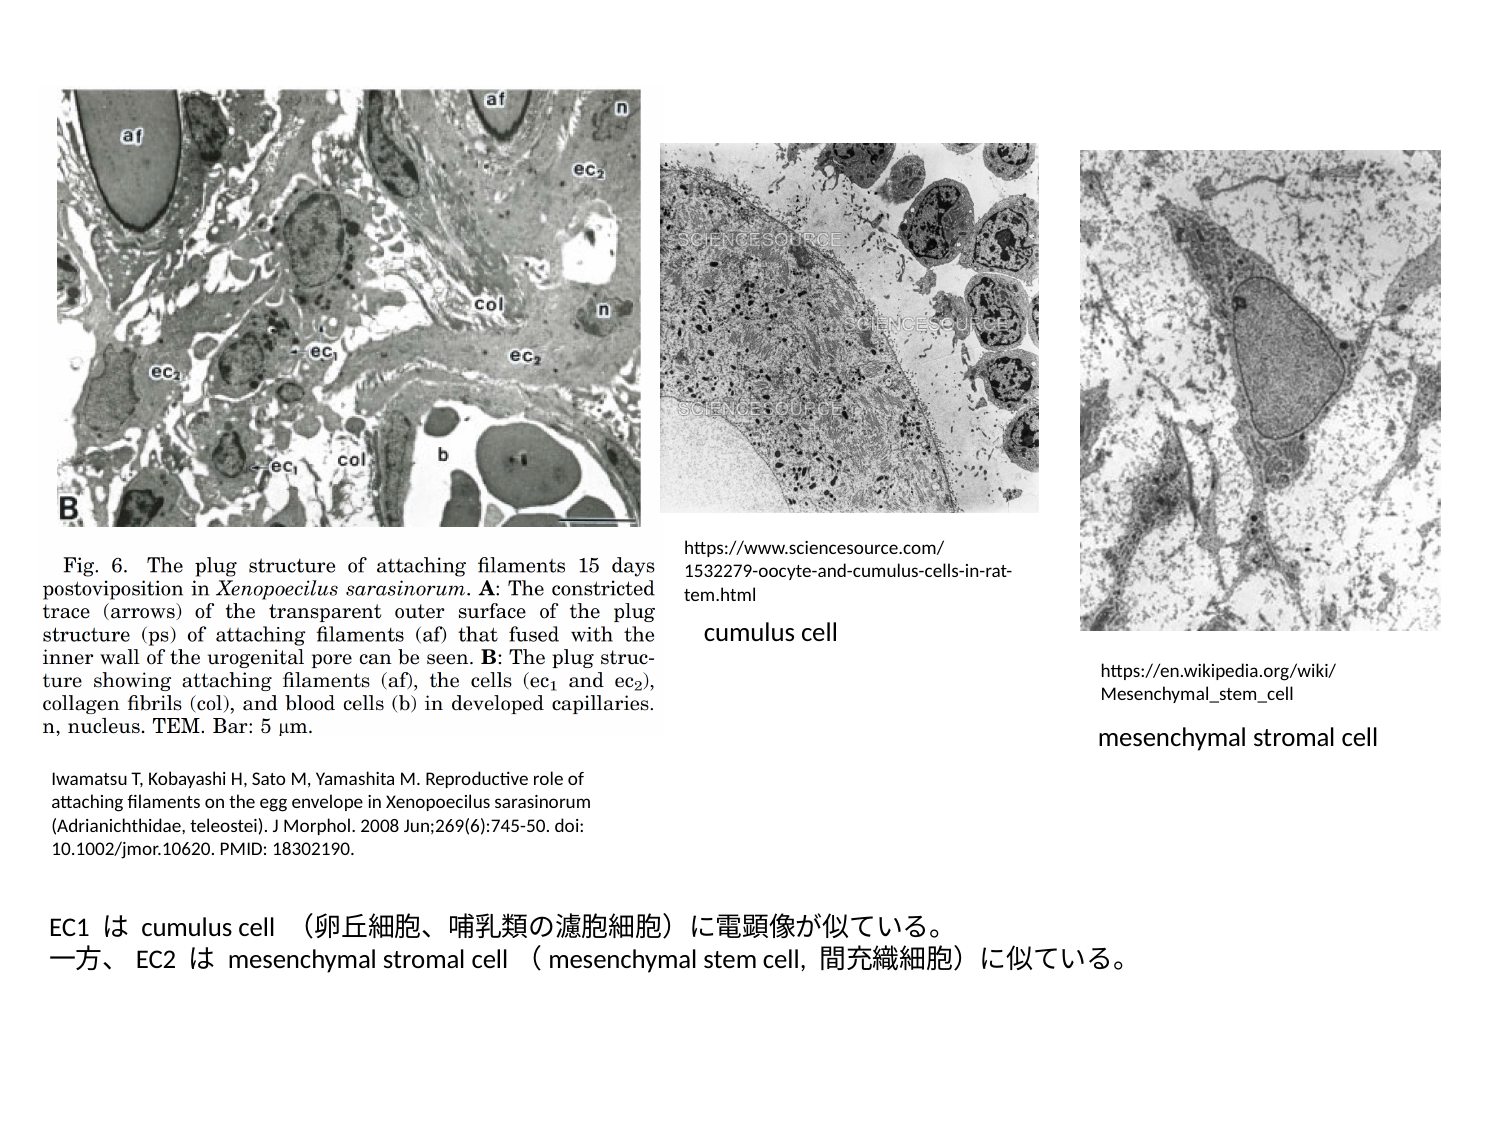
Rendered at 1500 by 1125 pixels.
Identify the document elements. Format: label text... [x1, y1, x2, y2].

text_box mesenchymal stromal cell [1083, 712, 1394, 760]
picture [38, 86, 1039, 737]
text_box Iwamatsu T, Kobayashi H, Sato M, Yamashita M. Reproductive role of attaching filaments on the egg envelope in Xenopoecilus sarasinorum (Adrianichthidae, teleostei). J Morphol. 2008 Jun;269(6):745-50. doi: 10.1002/jmor.10620. PMID: 18302190. [36, 759, 661, 867]
text_box cumulus cell [689, 606, 854, 654]
text_box EC1 は cumulus cell （卵丘細胞、哺乳類の濾胞細胞）に電顕像が似ている。 一方、EC2 は mesenchymal stromal cell（mesenchymal stem cell, 間充織細胞）に似ている。 [34, 902, 1156, 982]
text_box https://www.sciencesource.com/1532279-oocyte-and-cumulus-cells-in-rat-tem.html [669, 528, 1030, 613]
text_box https://en.wikipedia.org/wiki/Mesenchymal_stem_cell [1085, 650, 1436, 712]
picture [1079, 149, 1442, 631]
